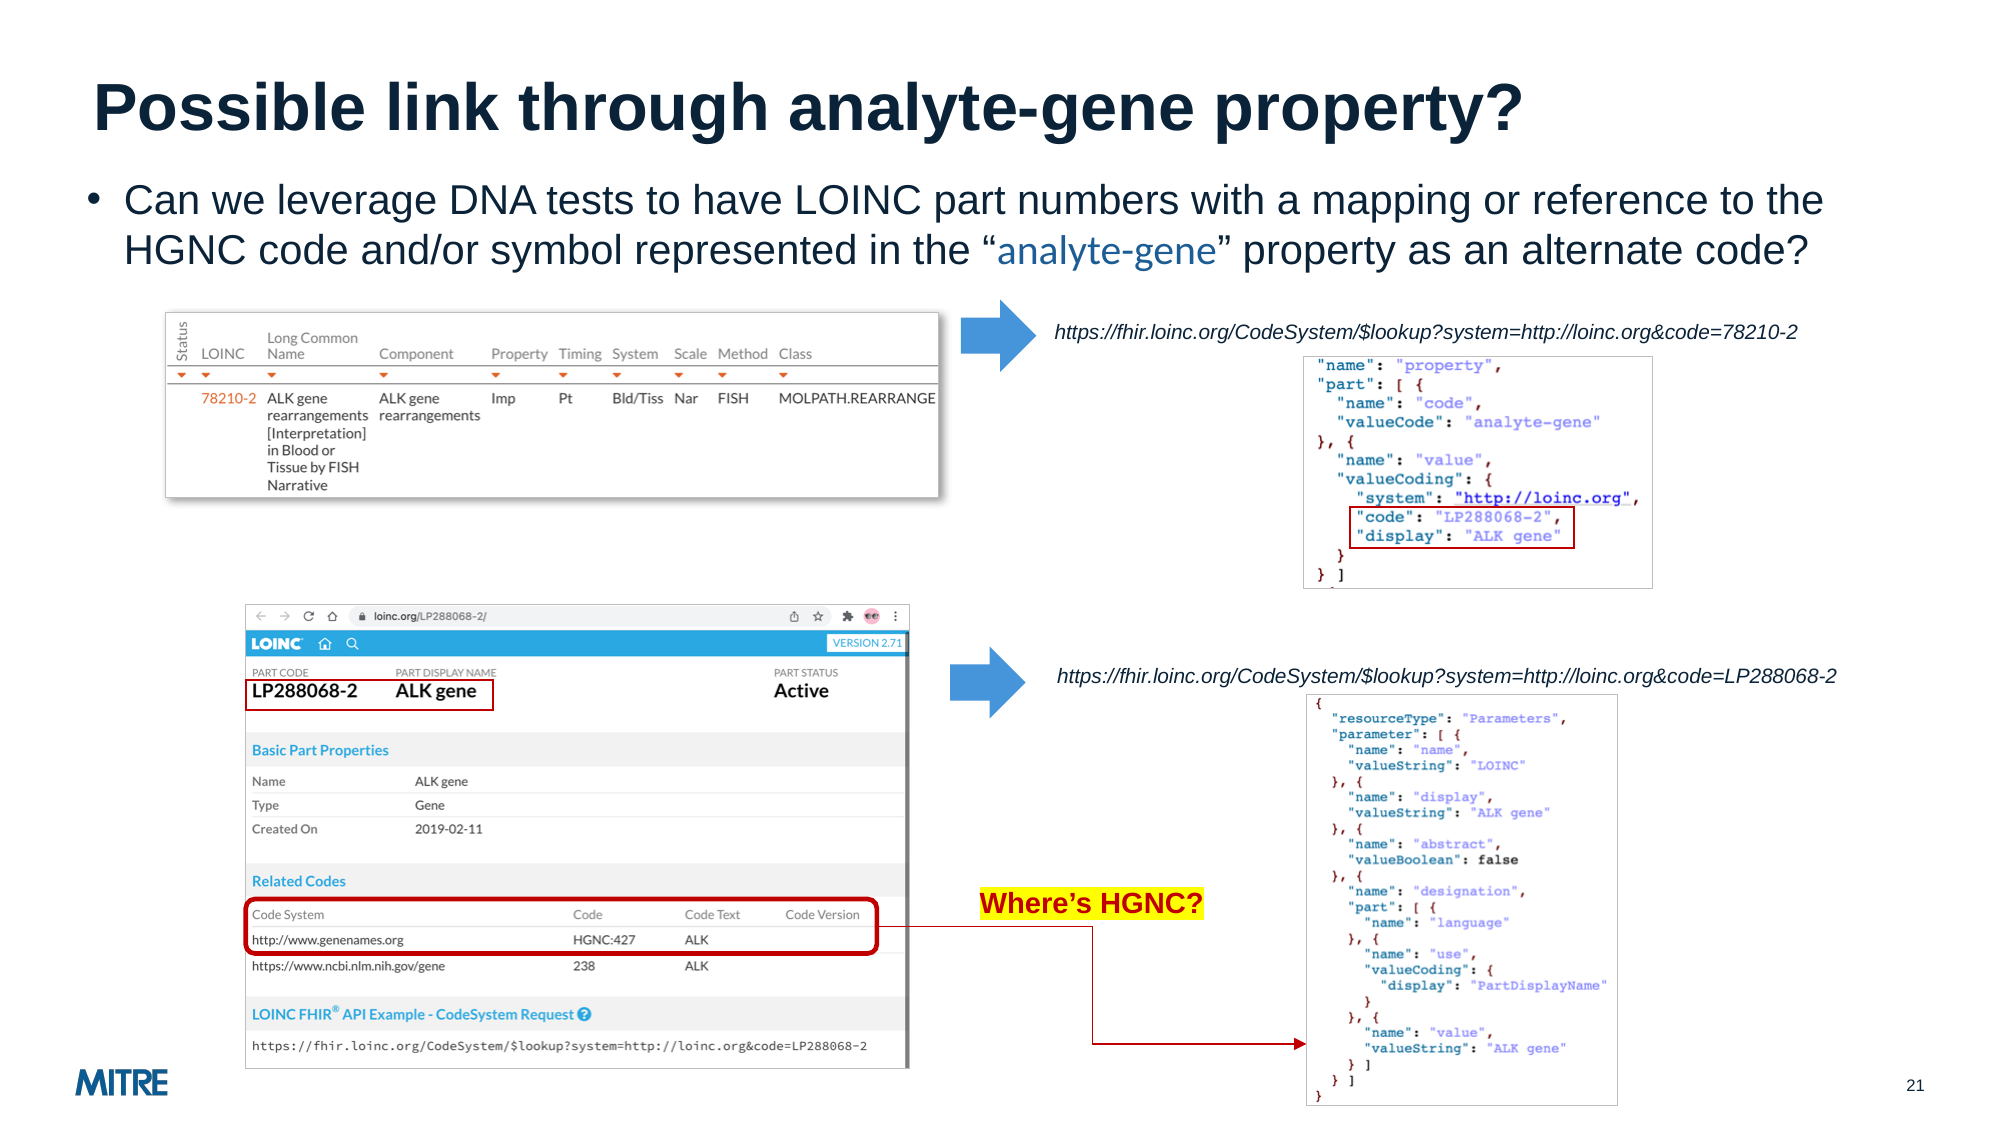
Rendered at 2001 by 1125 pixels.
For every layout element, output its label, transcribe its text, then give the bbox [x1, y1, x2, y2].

picture [245, 604, 910, 1069]
picture [71, 1063, 174, 1103]
slide_number 21 [1793, 1064, 1925, 1106]
text_box https://fhir.loinc.org/CodeSystem/$lookup?system=http://loinc.org&code=78210-2 [1039, 311, 1873, 351]
text_box [959, 297, 1038, 375]
text_box [949, 643, 1028, 722]
list Can we leverage DNA tests to have LOINC part numbers with a mapping or reference to the HGNC code and/or symbol represented in the “analyte-gene” property as an alternate code? [71, 165, 1860, 291]
picture [1303, 356, 1653, 589]
picture [1306, 693, 1618, 1106]
title Possible link through analyte-gene property? [78, 46, 1929, 161]
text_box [876, 926, 1306, 1044]
text_box https://fhir.loinc.org/CodeSystem/$lookup?system=http://loinc.org&code=LP288068-2 [1042, 655, 1860, 696]
picture [165, 312, 939, 498]
text_box Where’s HGNC? [962, 876, 1221, 926]
